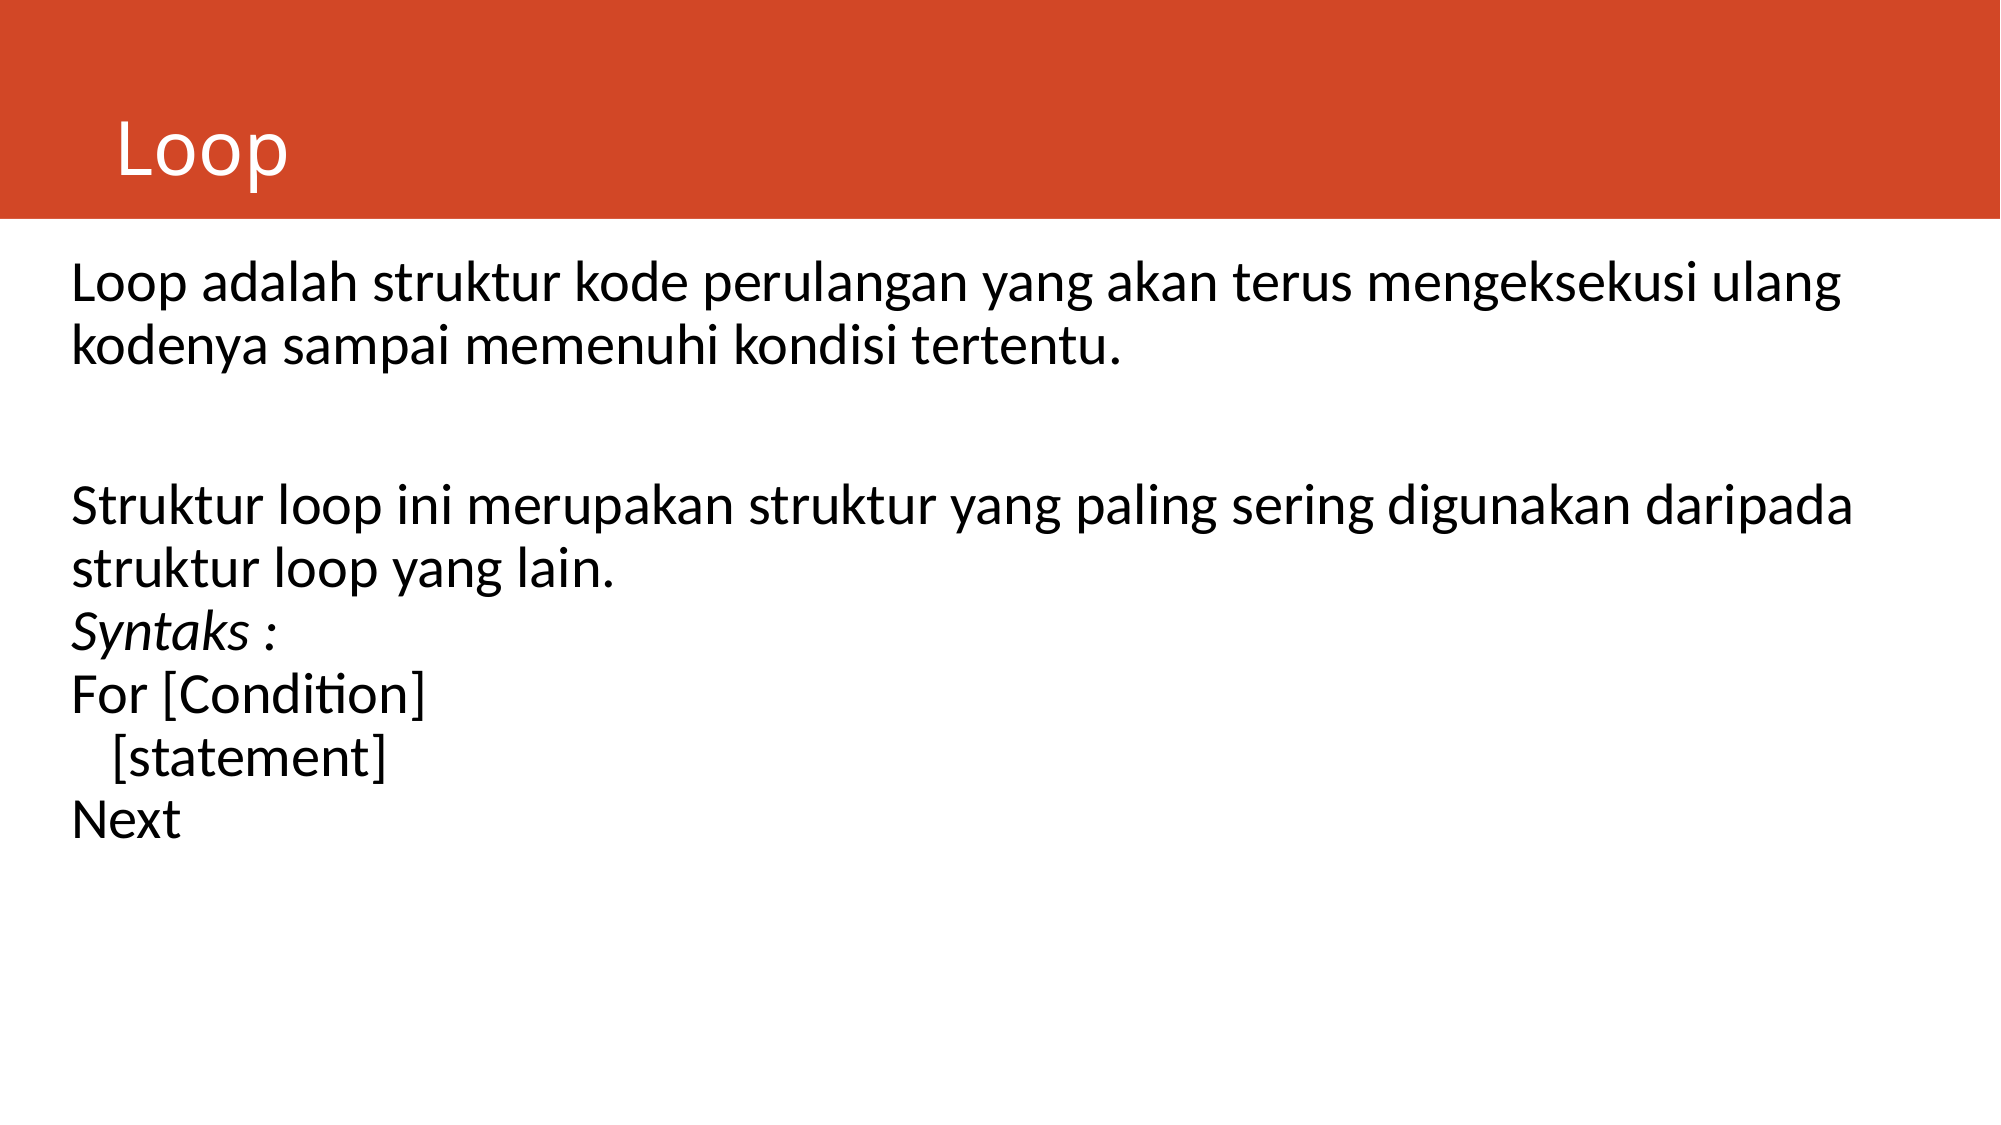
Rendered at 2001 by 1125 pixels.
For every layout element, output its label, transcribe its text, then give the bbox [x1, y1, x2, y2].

list Loop adalah struktur kode perulangan yang akan terus mengeksekusi ulang kodenya sampai memenuhi kondisi tertentu. Struktur loop ini merupakan struktur yang paling sering digunakan daripada struktur loop yang lain. Syntaks : For [Condition] [statement] Next [56, 243, 1946, 962]
title Loop [99, 0, 1863, 199]
